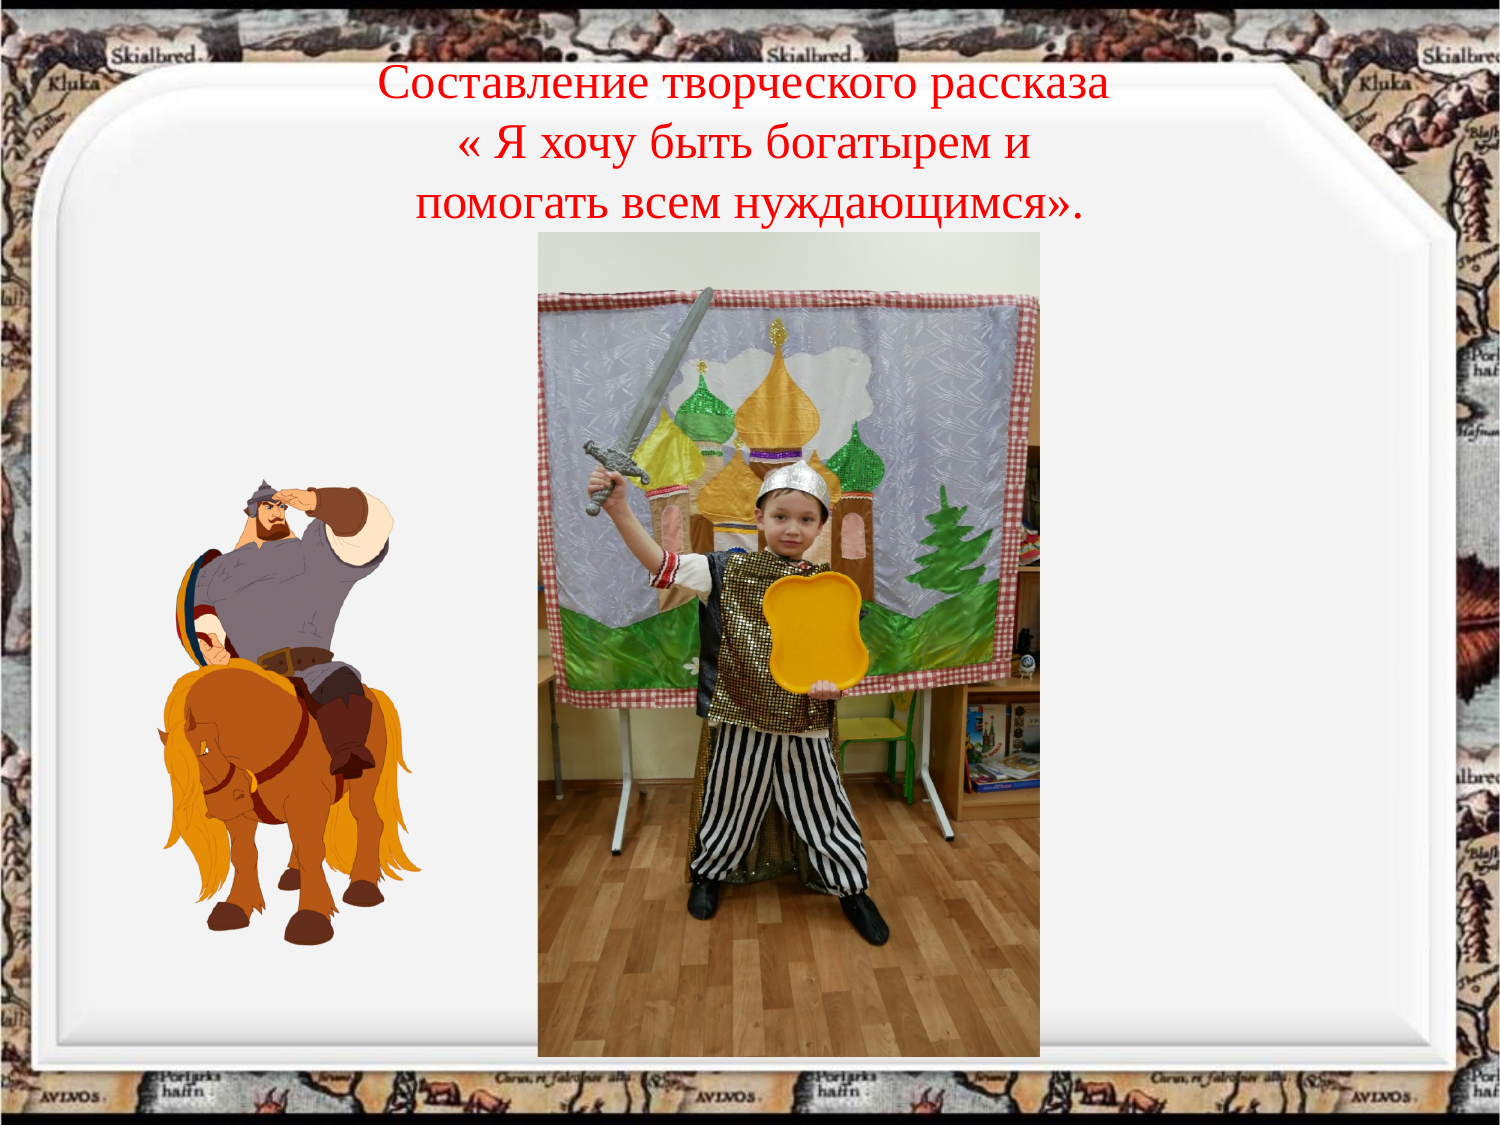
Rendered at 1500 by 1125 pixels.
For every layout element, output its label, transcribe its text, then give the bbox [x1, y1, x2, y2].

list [64, 479, 506, 946]
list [375, 392, 1202, 896]
slide_number [75, 1042, 425, 1103]
title Составление творческого рассказа « Я хочу быть богатырем и помогать всем нуждающимся». [74, 44, 1426, 233]
picture [0, 0, 1500, 1125]
